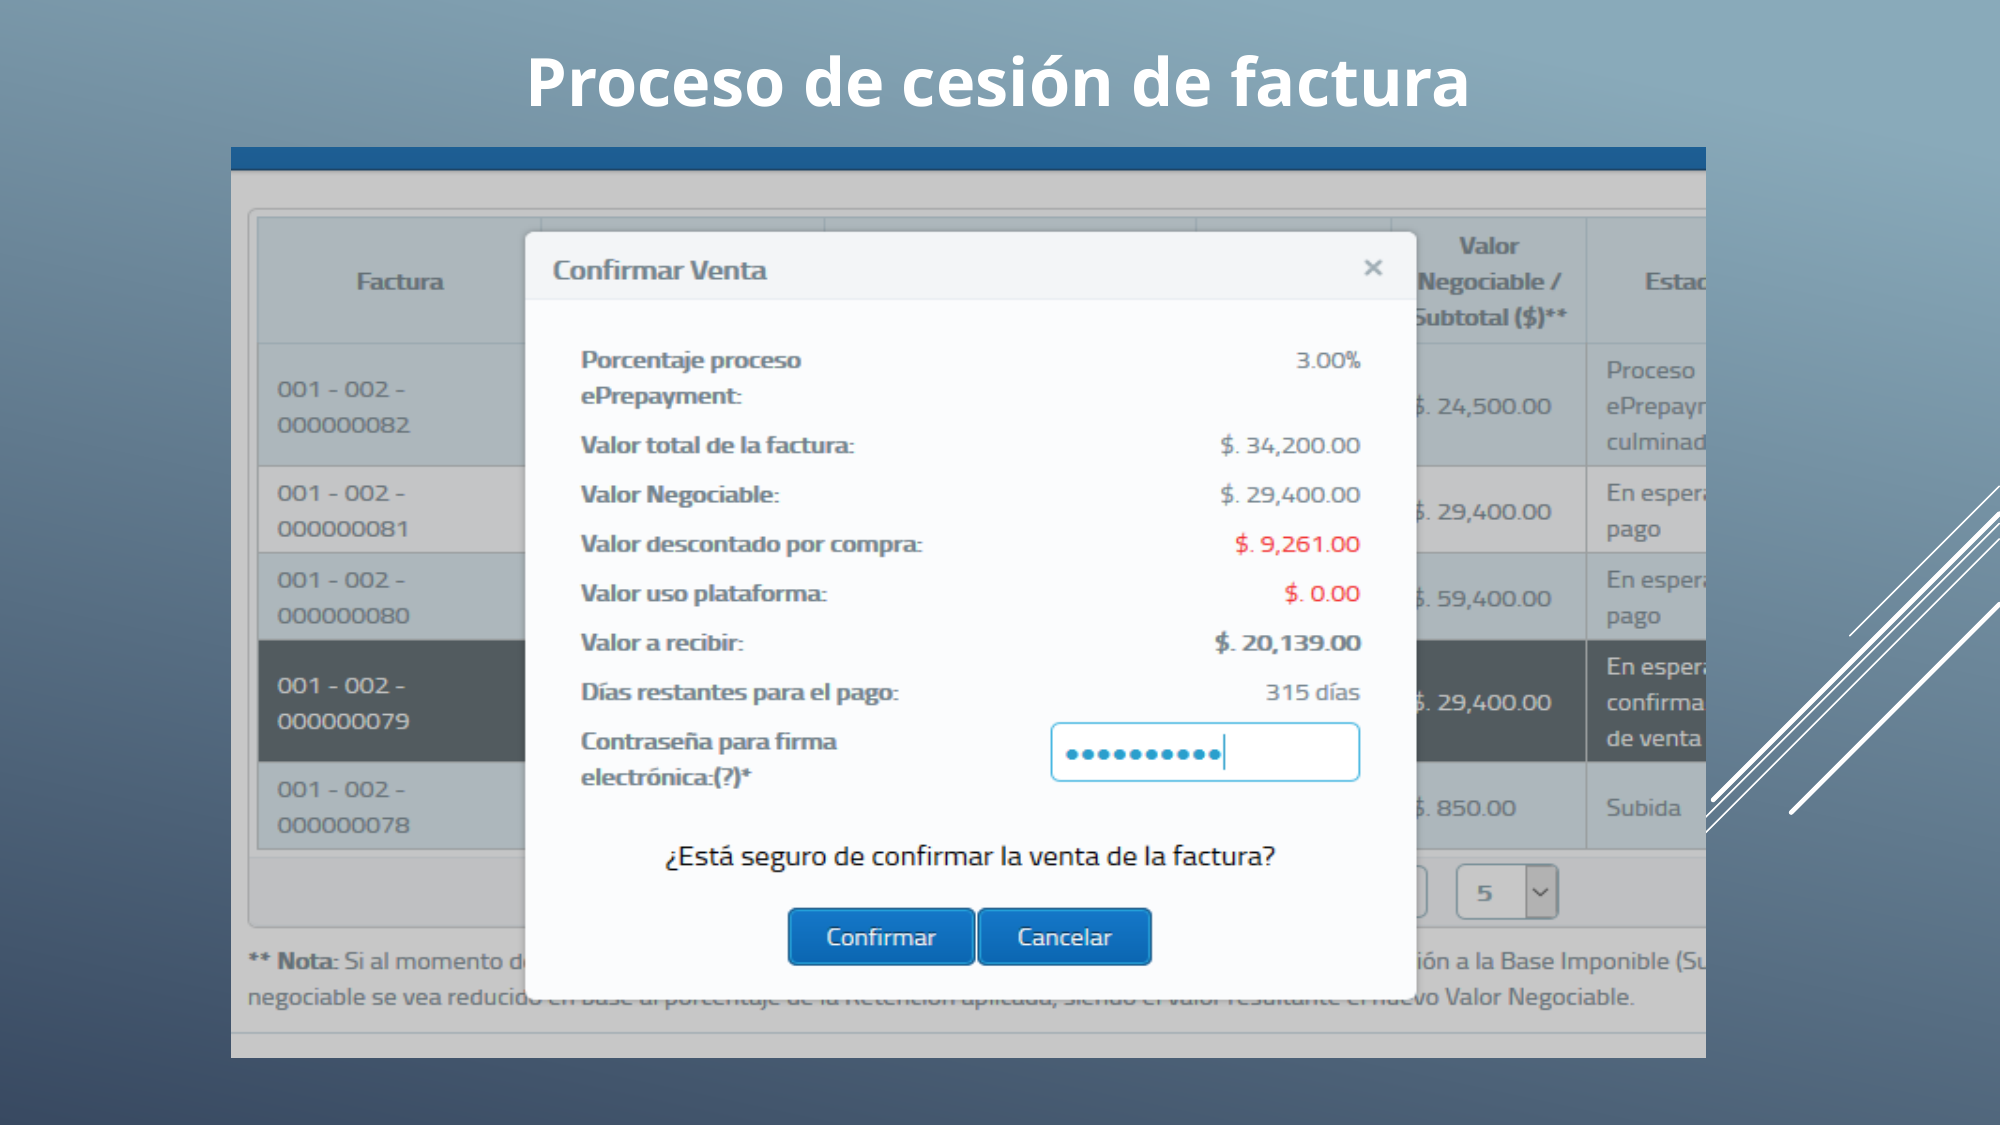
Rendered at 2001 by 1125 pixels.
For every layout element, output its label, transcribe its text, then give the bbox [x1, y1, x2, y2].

text_box Proceso de cesión de factura [80, 31, 1919, 127]
picture [231, 147, 1706, 1058]
